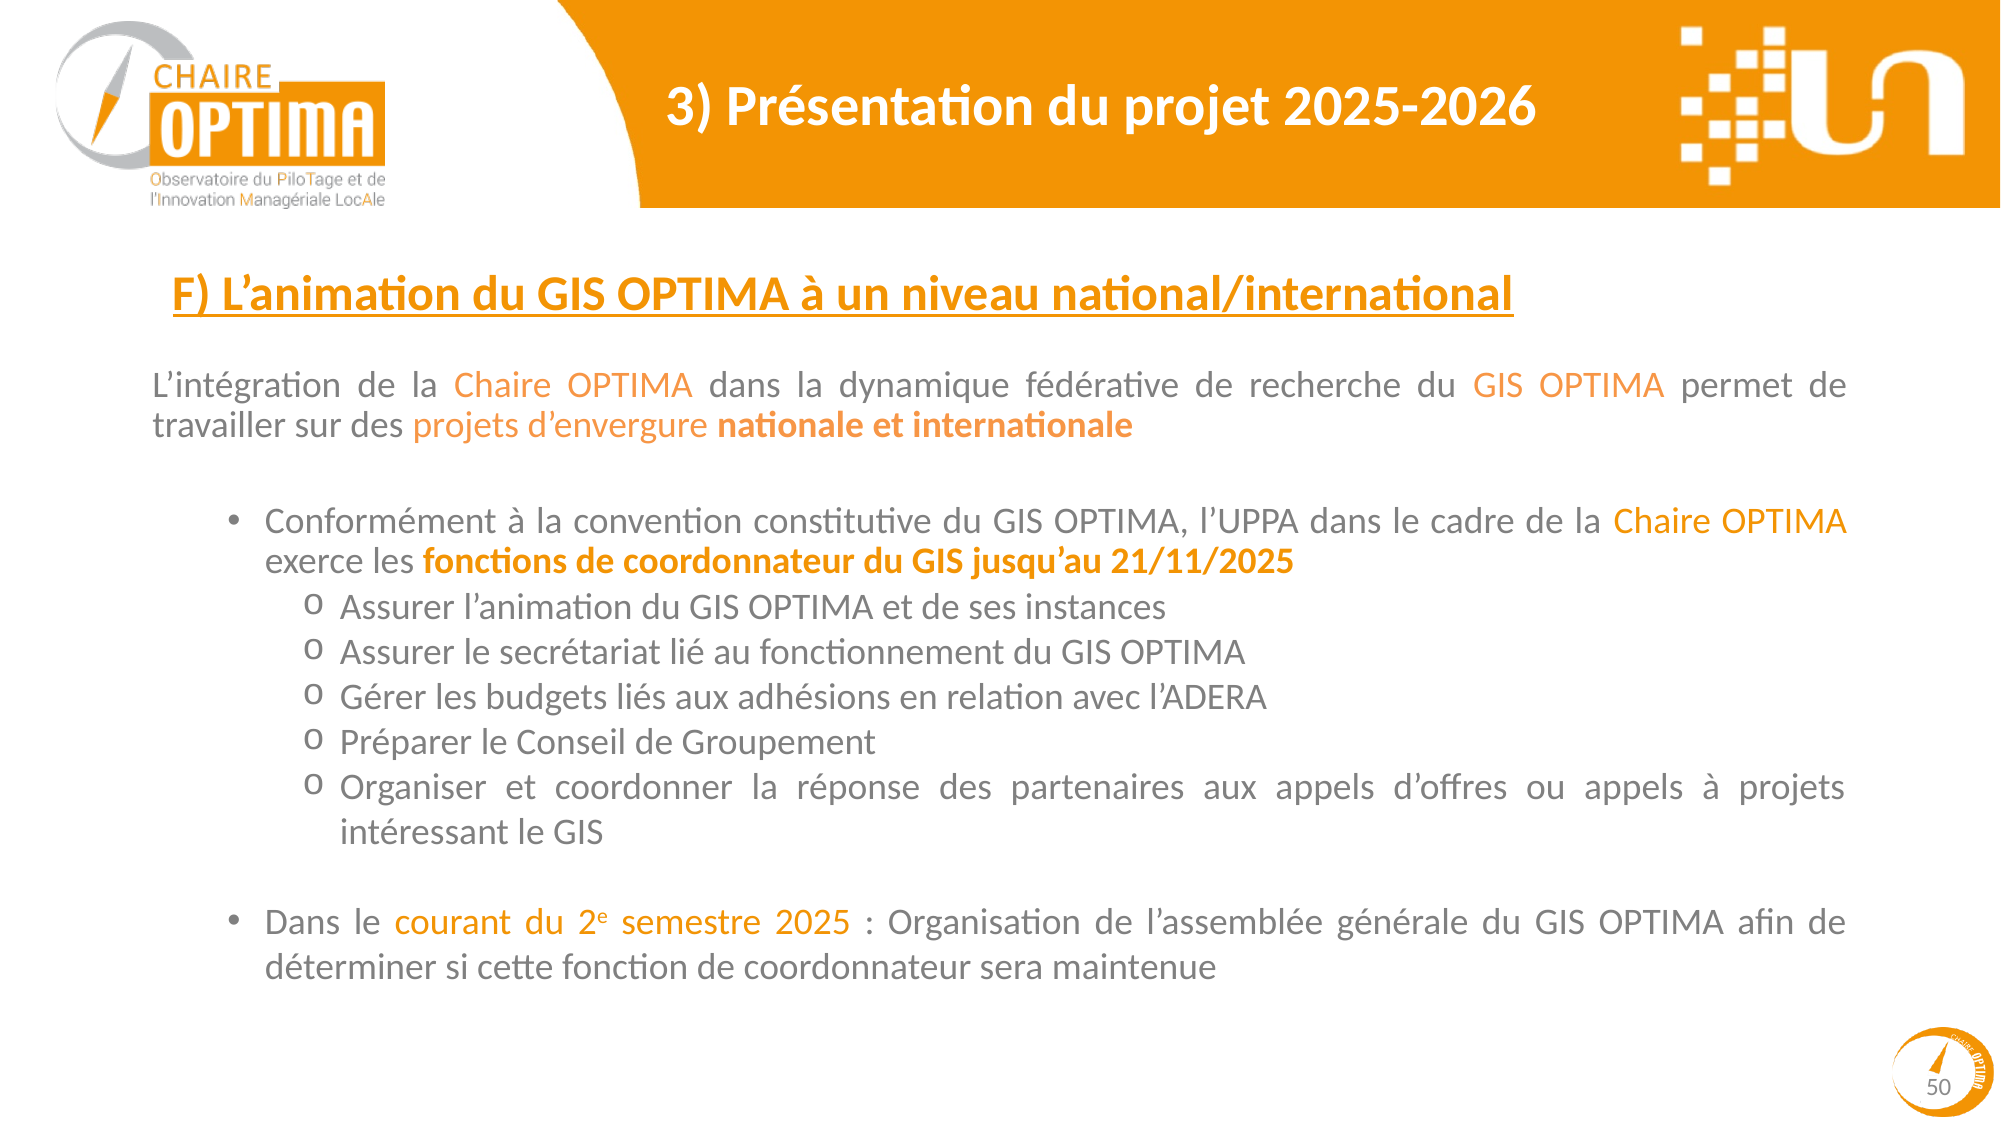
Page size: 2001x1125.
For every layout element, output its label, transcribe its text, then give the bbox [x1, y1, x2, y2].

slide_number 50 [1888, 1055, 1989, 1116]
text_box 3) Présentation du projet 2025-2026 [650, 37, 1671, 176]
list L’intégration de la Chaire OPTIMA dans la dynamique fédérative de recherche du GIS OPTIMA permet de travailler sur des projets d’envergure nationale et internationale Conformément à la convention constitutive du GIS OPTIMA, l’UPPA dans le cadre de la Chaire OPTIMA exerce les fonctions de coordonnateur du GIS jusqu’au 21/11/2025 Assurer l’animation du GIS OPTIMA et de ses instances Assurer le secrétariat lié au fonctionnement du GIS OPTIMA Gérer les budgets liés aux adhésions en relation avec l’ADERA Préparer le Conseil de Groupement Organiser et coordonner la réponse des partenaires aux appels d’offres ou appels à projets intéressant le GIS Dans le courant du 2e semestre 2025 : Organisation de l’assemblée générale du GIS OPTIMA afin de déterminer si cette fonction de coordonnateur sera maintenue [137, 357, 1863, 1125]
picture [557, 0, 2001, 208]
text_box F) L’animation du GIS OPTIMA à un niveau national/international [157, 224, 2000, 364]
picture [55, 21, 385, 209]
picture [1892, 1027, 1994, 1117]
